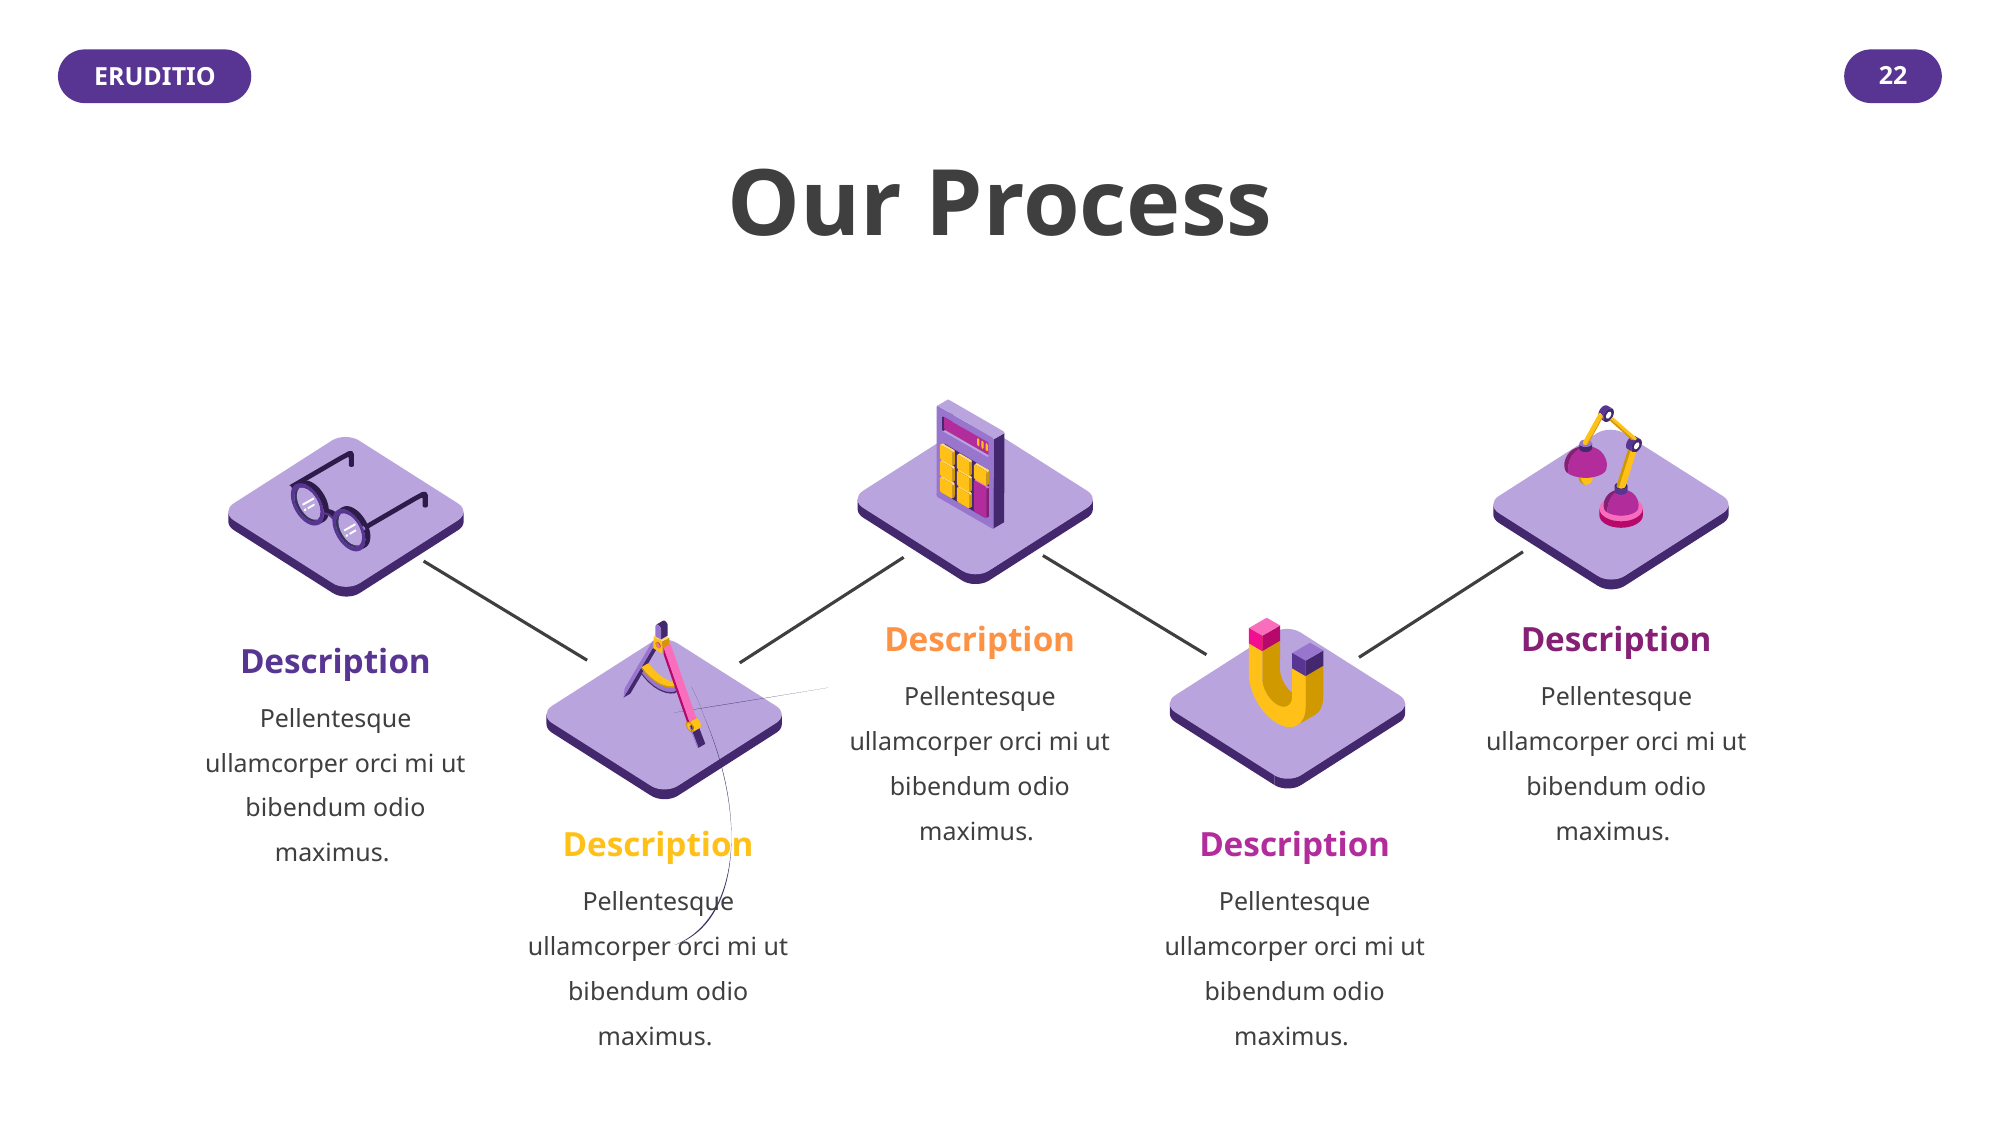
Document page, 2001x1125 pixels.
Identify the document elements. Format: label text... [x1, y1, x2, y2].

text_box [857, 424, 1093, 584]
text_box Description [904, 610, 1140, 658]
text_box Pellentesque ullamcorper orci mi ut bibendum odio maximus. [1451, 658, 1782, 853]
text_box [1358, 551, 1523, 658]
text_box Description [1135, 815, 1455, 863]
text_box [228, 436, 464, 596]
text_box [1169, 628, 1405, 788]
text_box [1248, 617, 1324, 728]
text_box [1493, 429, 1729, 589]
text_box Pellentesque ullamcorper orci mi ut bibendum odio maximus. [493, 863, 823, 1058]
text_box Pellentesque ullamcorper orci mi ut bibendum odio maximus. [815, 658, 1145, 853]
text_box Description [175, 632, 496, 679]
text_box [1042, 555, 1207, 655]
text_box Pellentesque ullamcorper orci mi ut bibendum odio maximus. [170, 679, 501, 875]
title Our Process [437, 111, 1563, 300]
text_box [288, 450, 428, 551]
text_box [423, 561, 588, 661]
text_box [623, 620, 705, 748]
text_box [546, 639, 782, 799]
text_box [739, 557, 904, 663]
text_box Description [498, 815, 818, 863]
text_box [936, 399, 1004, 529]
text_box Pellentesque ullamcorper orci mi ut bibendum odio maximus. [1130, 863, 1460, 1058]
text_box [1564, 405, 1643, 528]
text_box Description [1523, 610, 1776, 658]
slide_number 22 [1855, 46, 1931, 107]
